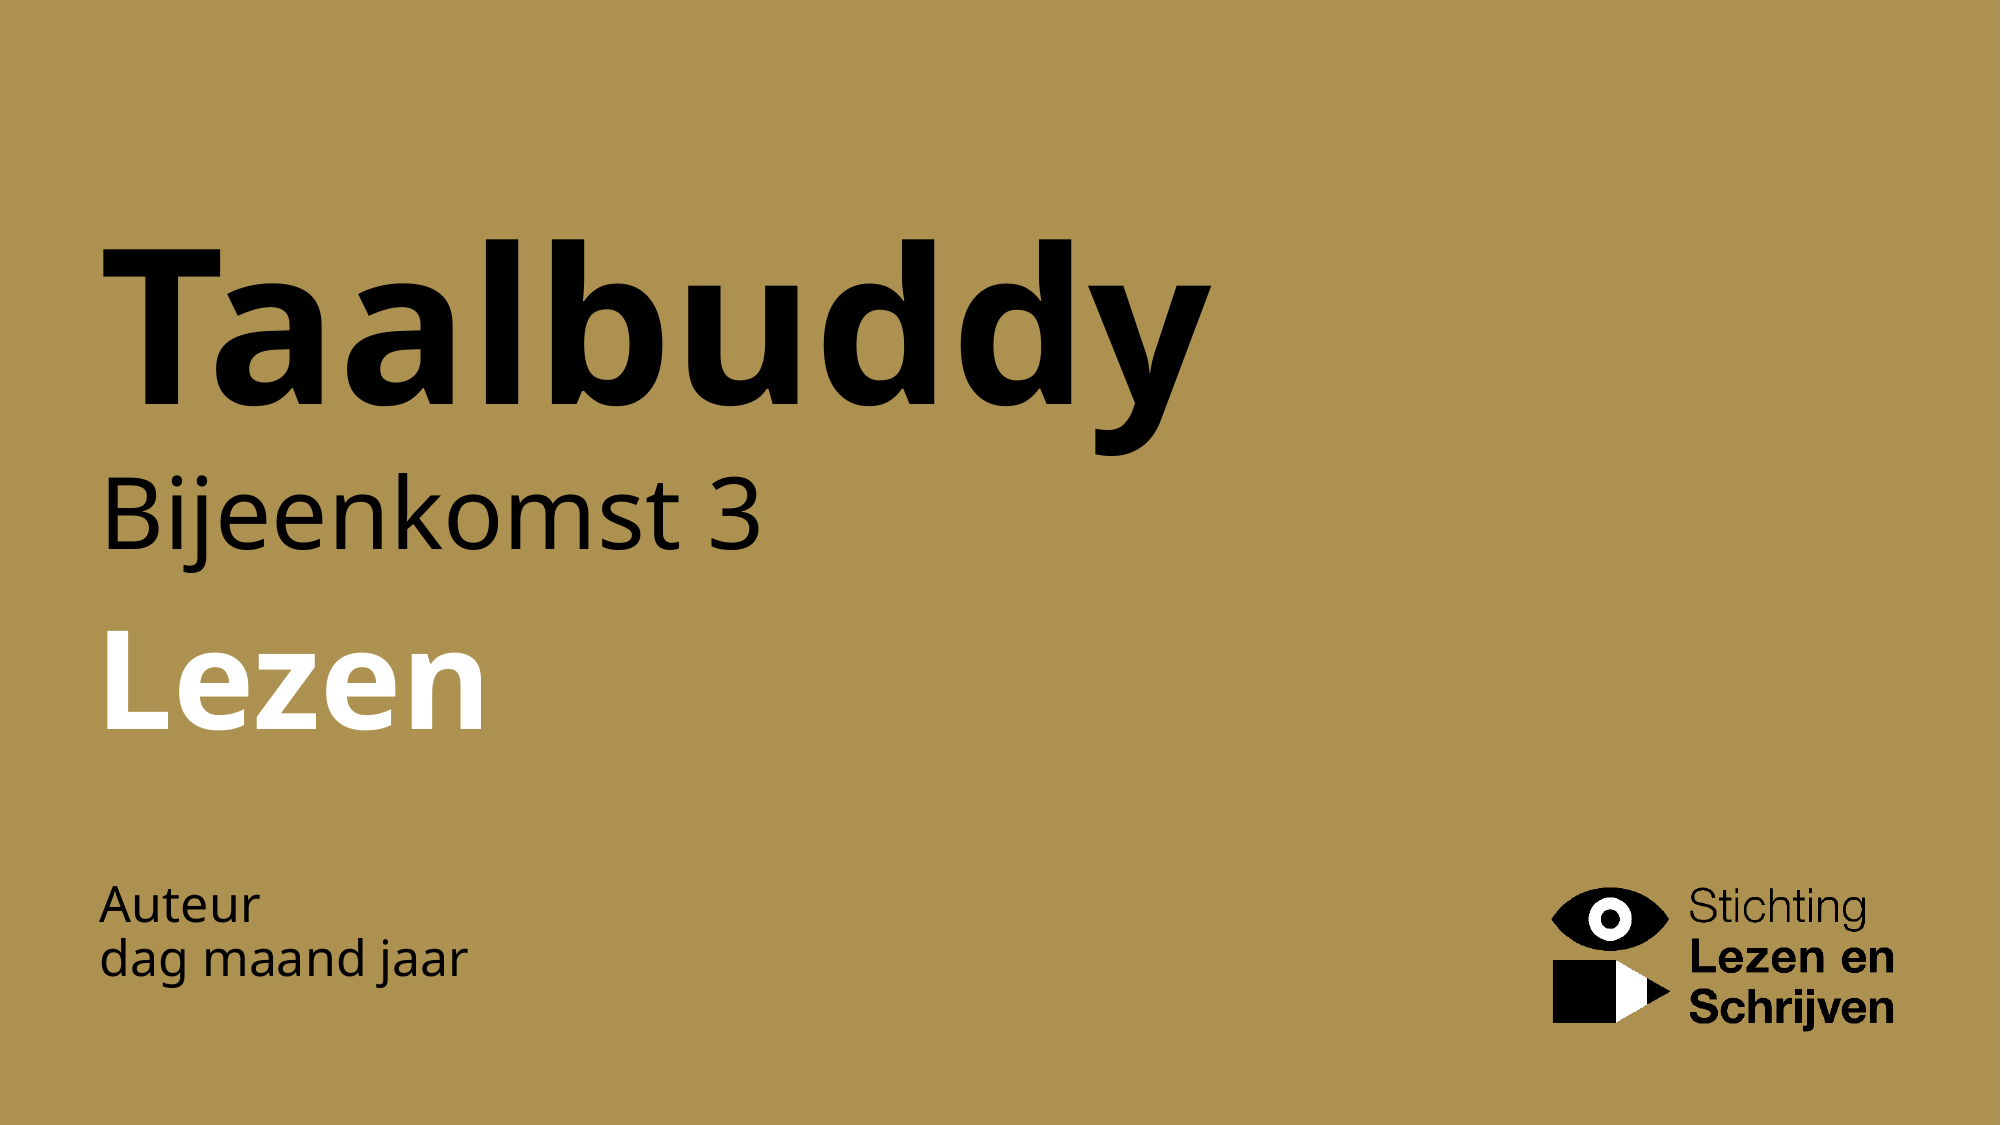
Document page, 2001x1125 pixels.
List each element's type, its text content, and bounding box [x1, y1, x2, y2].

subtitle Lezen [95, 537, 1900, 739]
list Auteur dag maand jaar [99, 878, 1033, 1031]
title Taalbuddy Bijeenkomst 3 [99, 134, 1892, 537]
picture [1502, 846, 1943, 1073]
